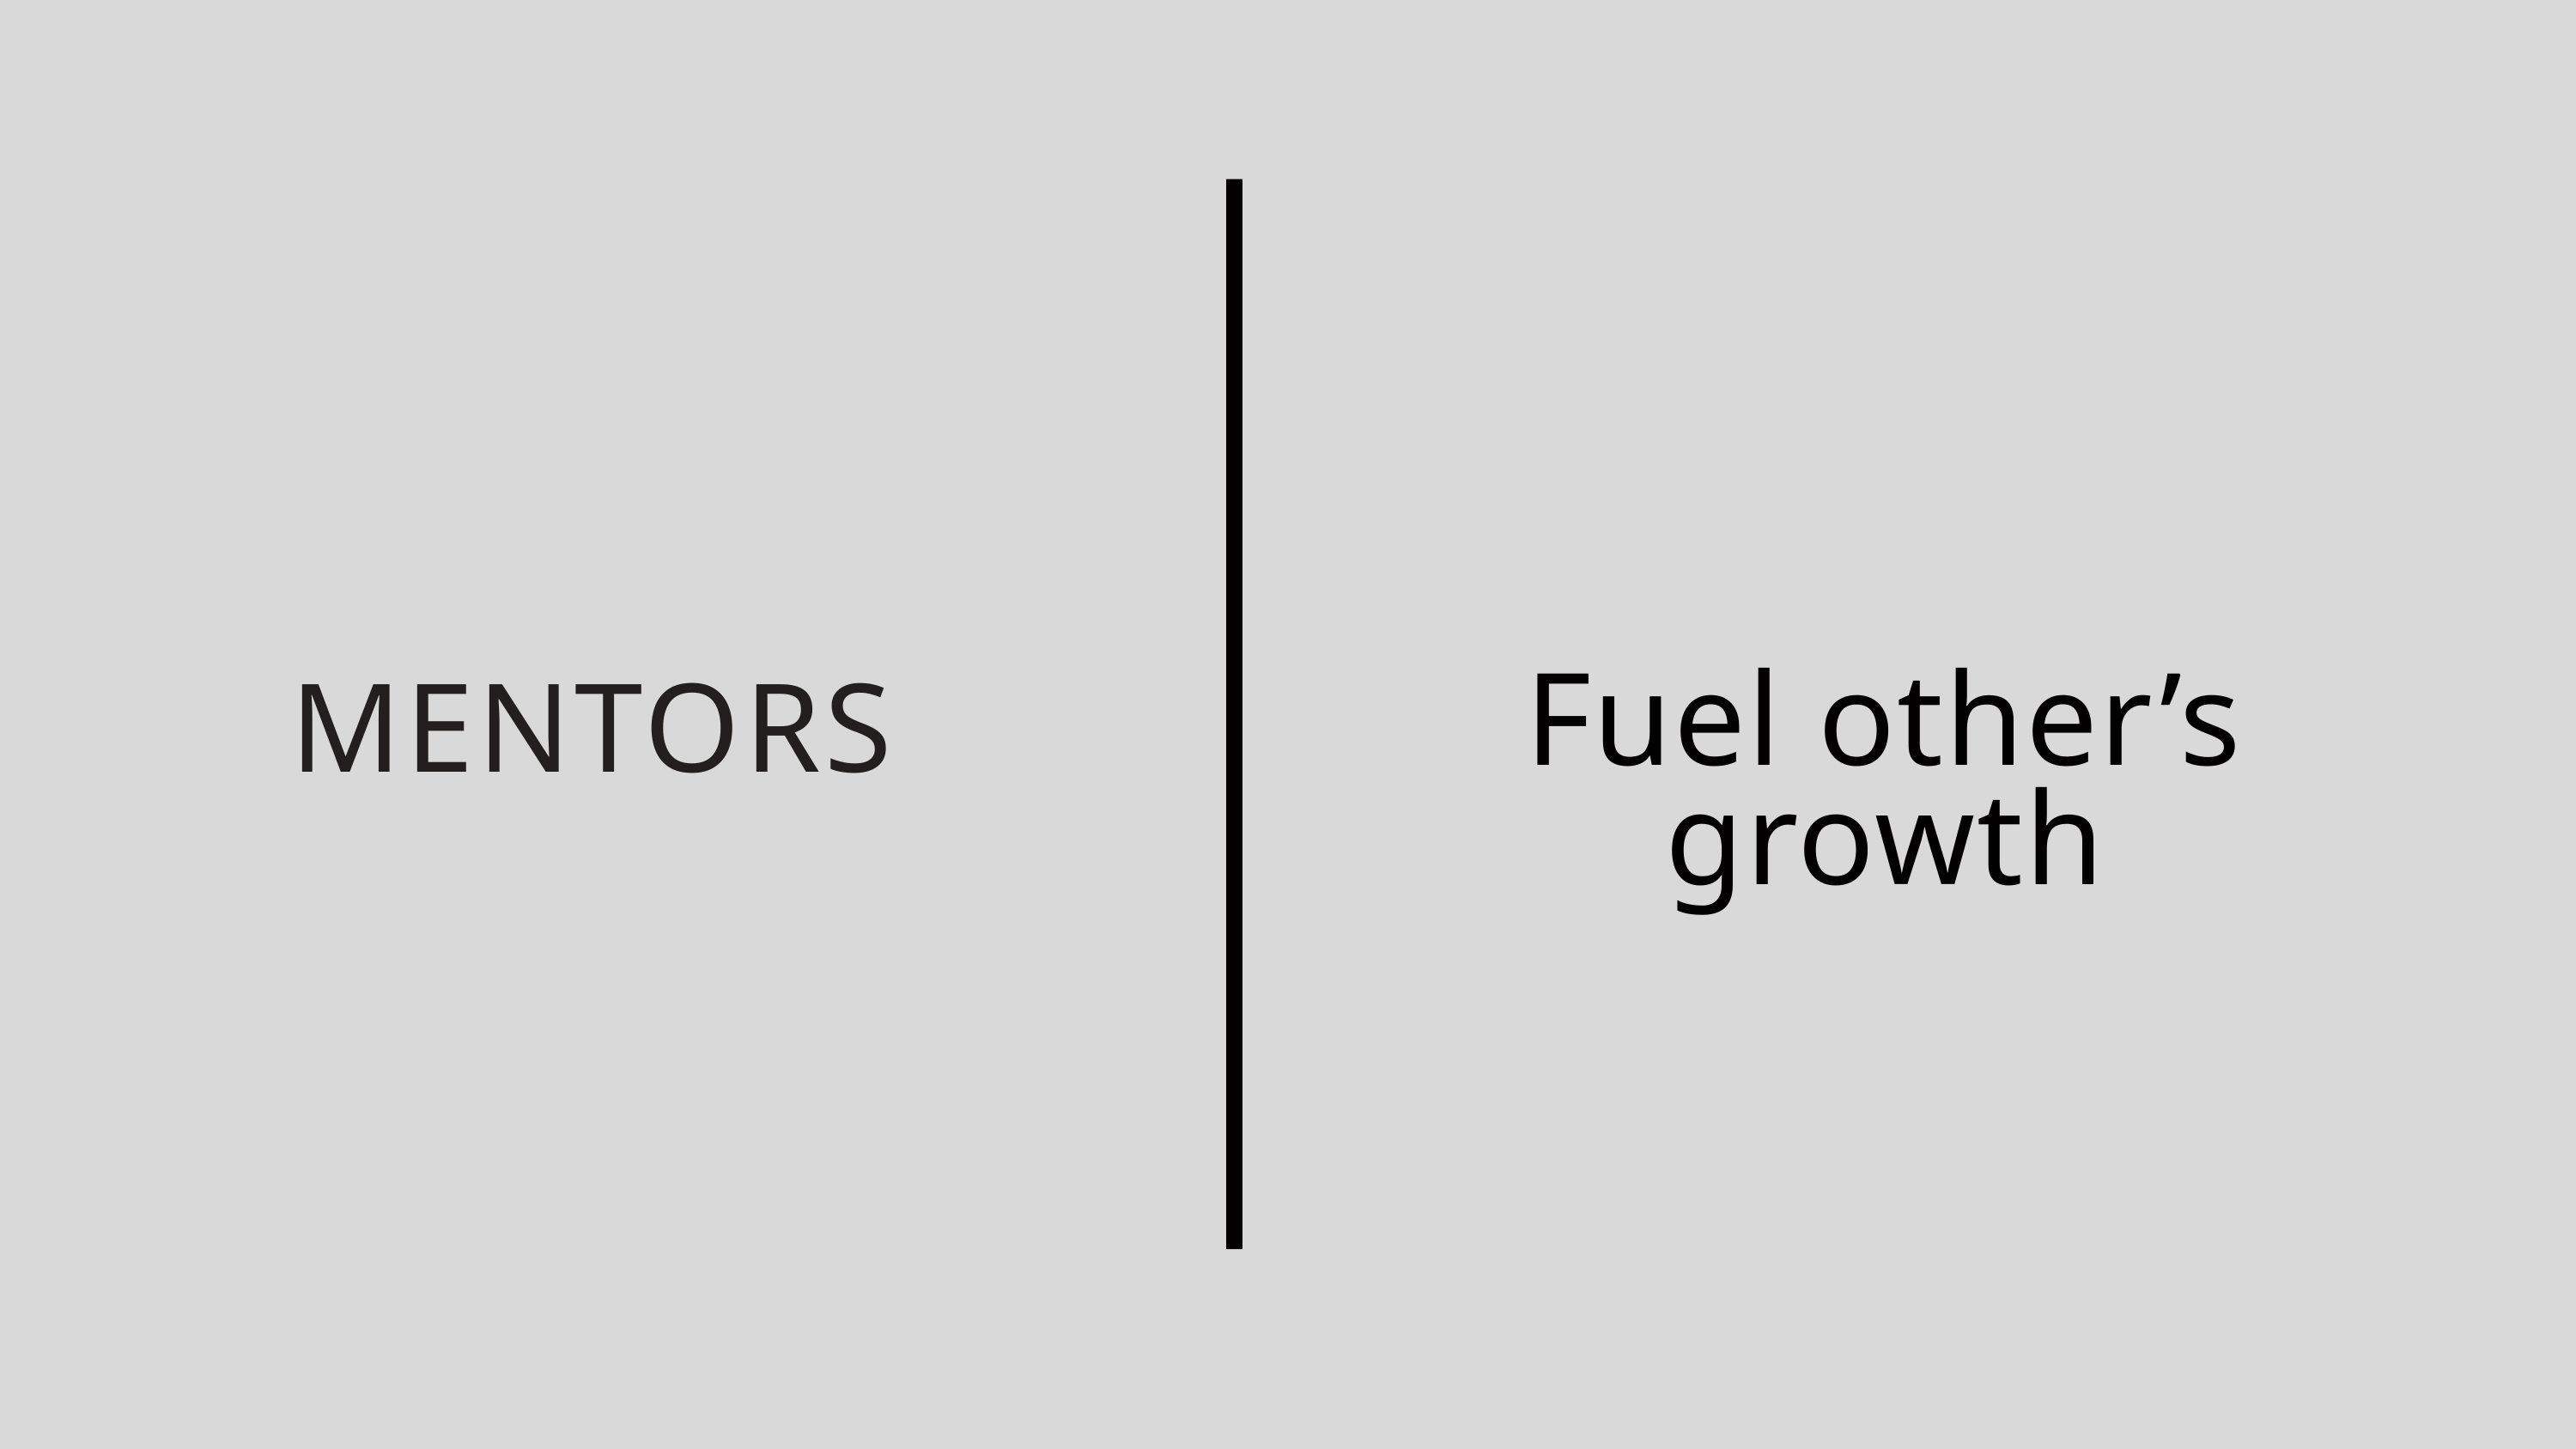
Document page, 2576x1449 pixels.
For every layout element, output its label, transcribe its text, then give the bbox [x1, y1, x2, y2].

text_box MENTORS [0, 662, 1183, 797]
text_box Fuel other’s growth [1288, 671, 2482, 910]
